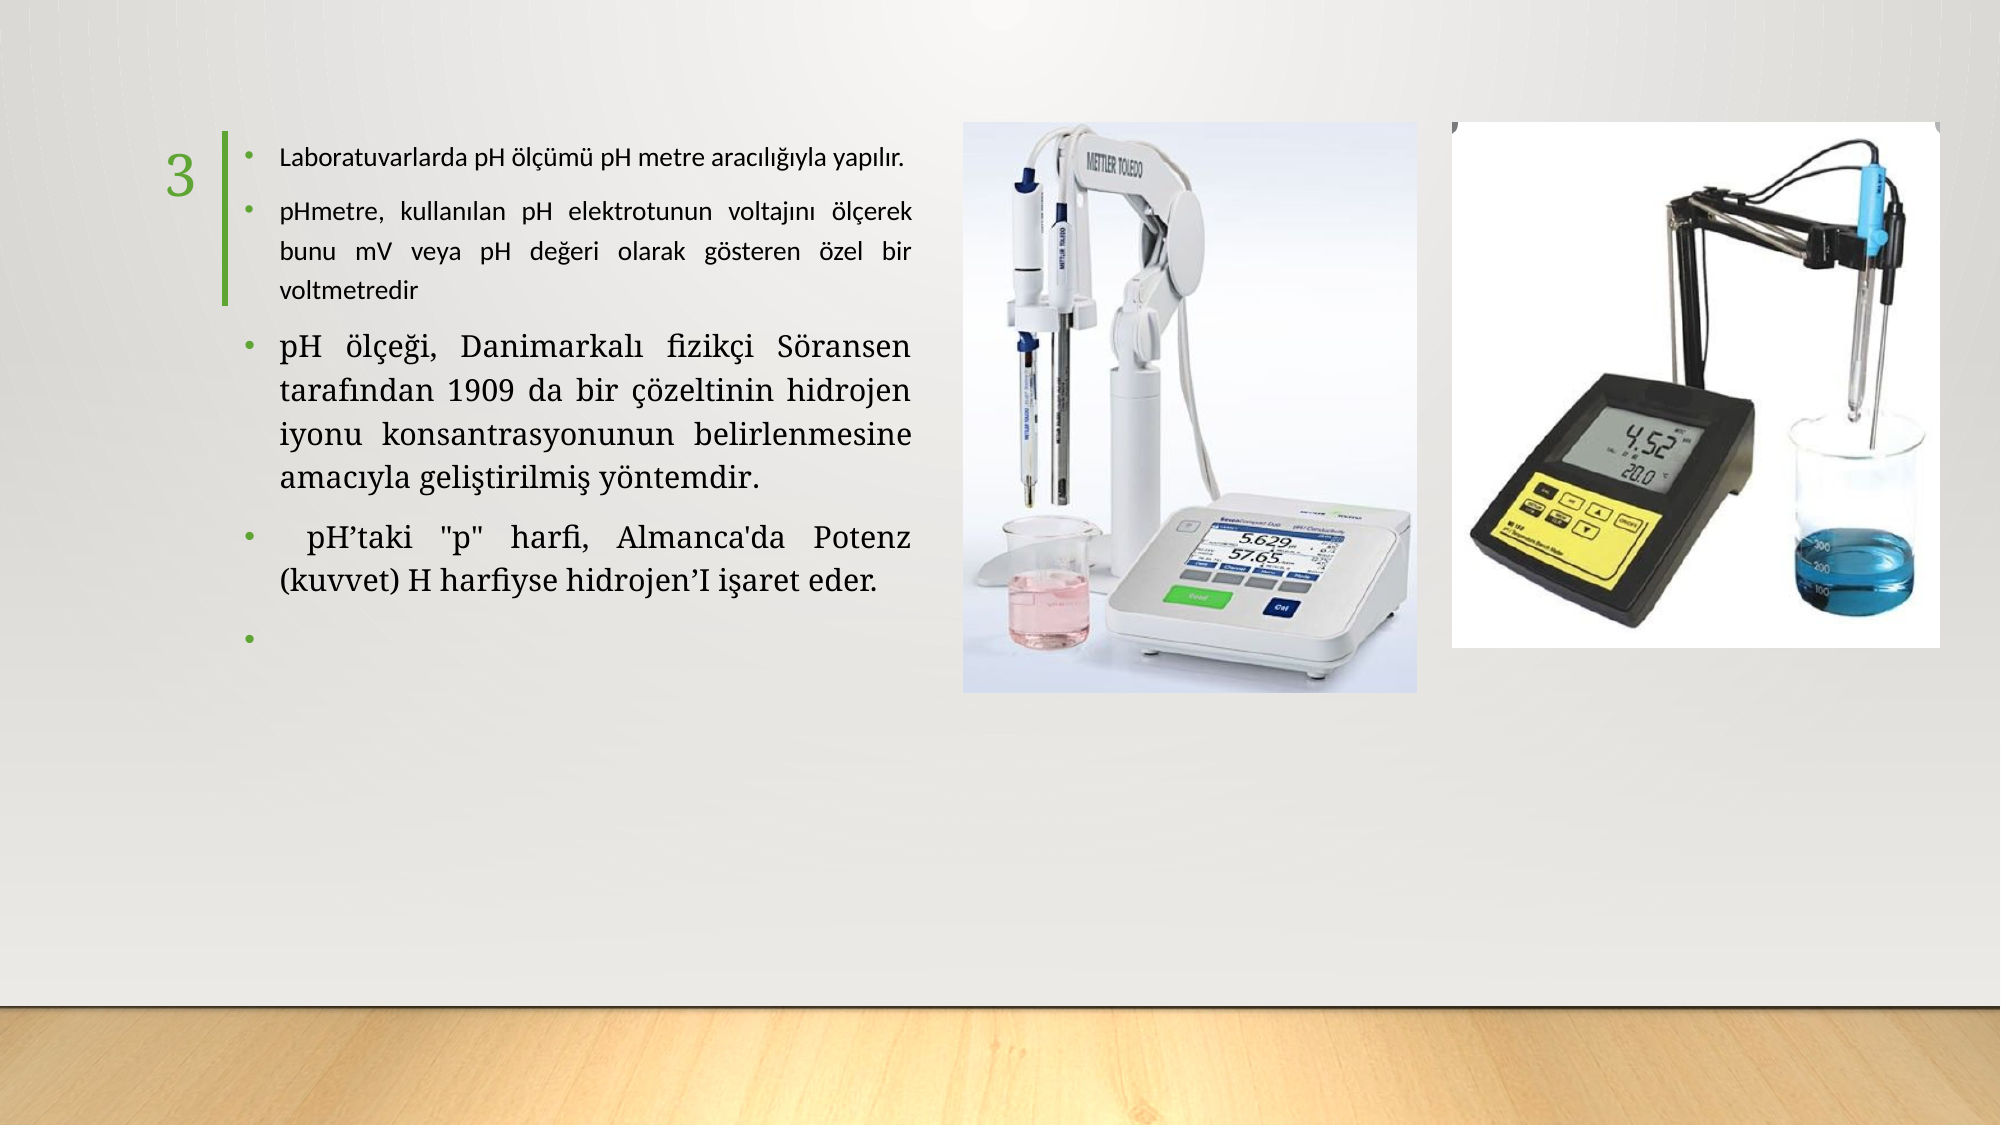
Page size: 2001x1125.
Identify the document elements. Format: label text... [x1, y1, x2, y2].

picture [1451, 122, 1940, 648]
picture [963, 122, 1417, 693]
picture [0, 1006, 2000, 1125]
list Laboratuvarlarda pH ölçümü pH metre aracılığıyla yapılır. pHmetre, kullanılan pH elektrotunun voltajını ölçerek bunu mV veya pH değeri olarak gösteren özel bir voltmetredir pH ölçeği, Danimarkalı fizikçi Söransen tarafından 1909 da bir çözeltinin hidrojen iyonu konsantrasyonunun belirlenmesine amacıyla geliştirilmiş yöntemdir. pH’taki "p" harfi, Almanca'da Potenz (kuvvet) H harfiyse hidrojen’I işaret eder. [229, 124, 928, 691]
slide_number 3 [78, 131, 212, 214]
